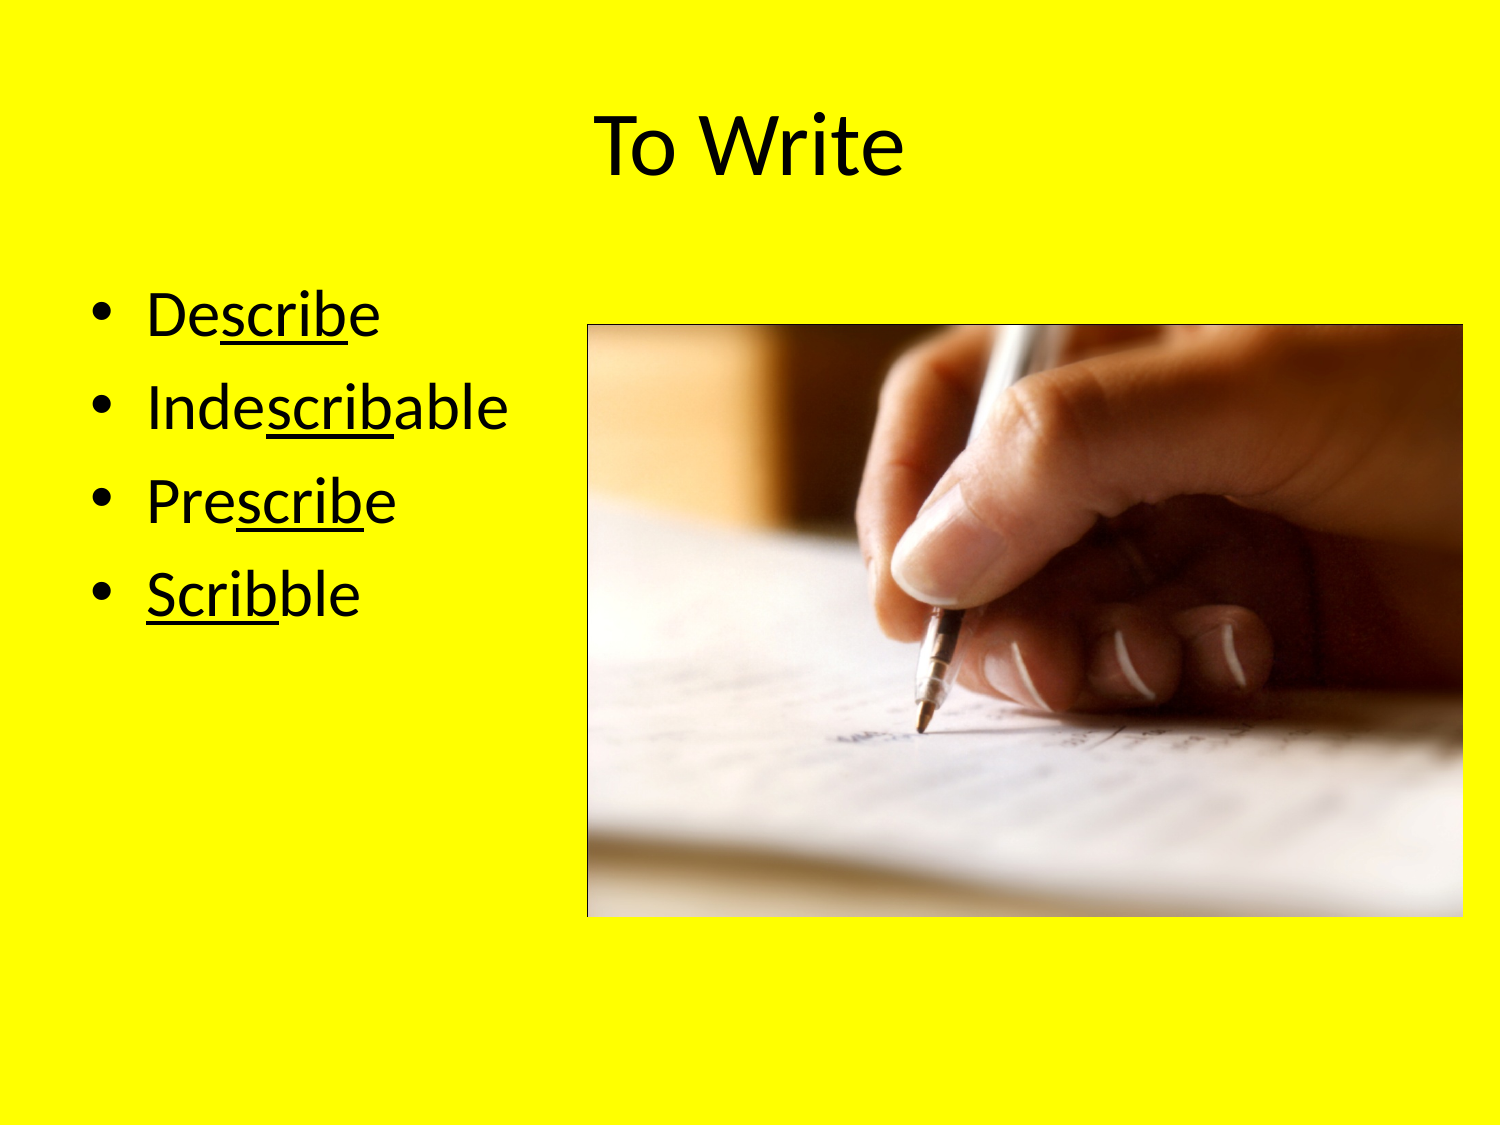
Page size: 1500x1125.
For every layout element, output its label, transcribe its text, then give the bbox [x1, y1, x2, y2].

picture [587, 324, 1463, 917]
title To Write [74, 44, 1426, 233]
list Describe Indescribable Prescribe Scribble [74, 262, 1426, 1006]
